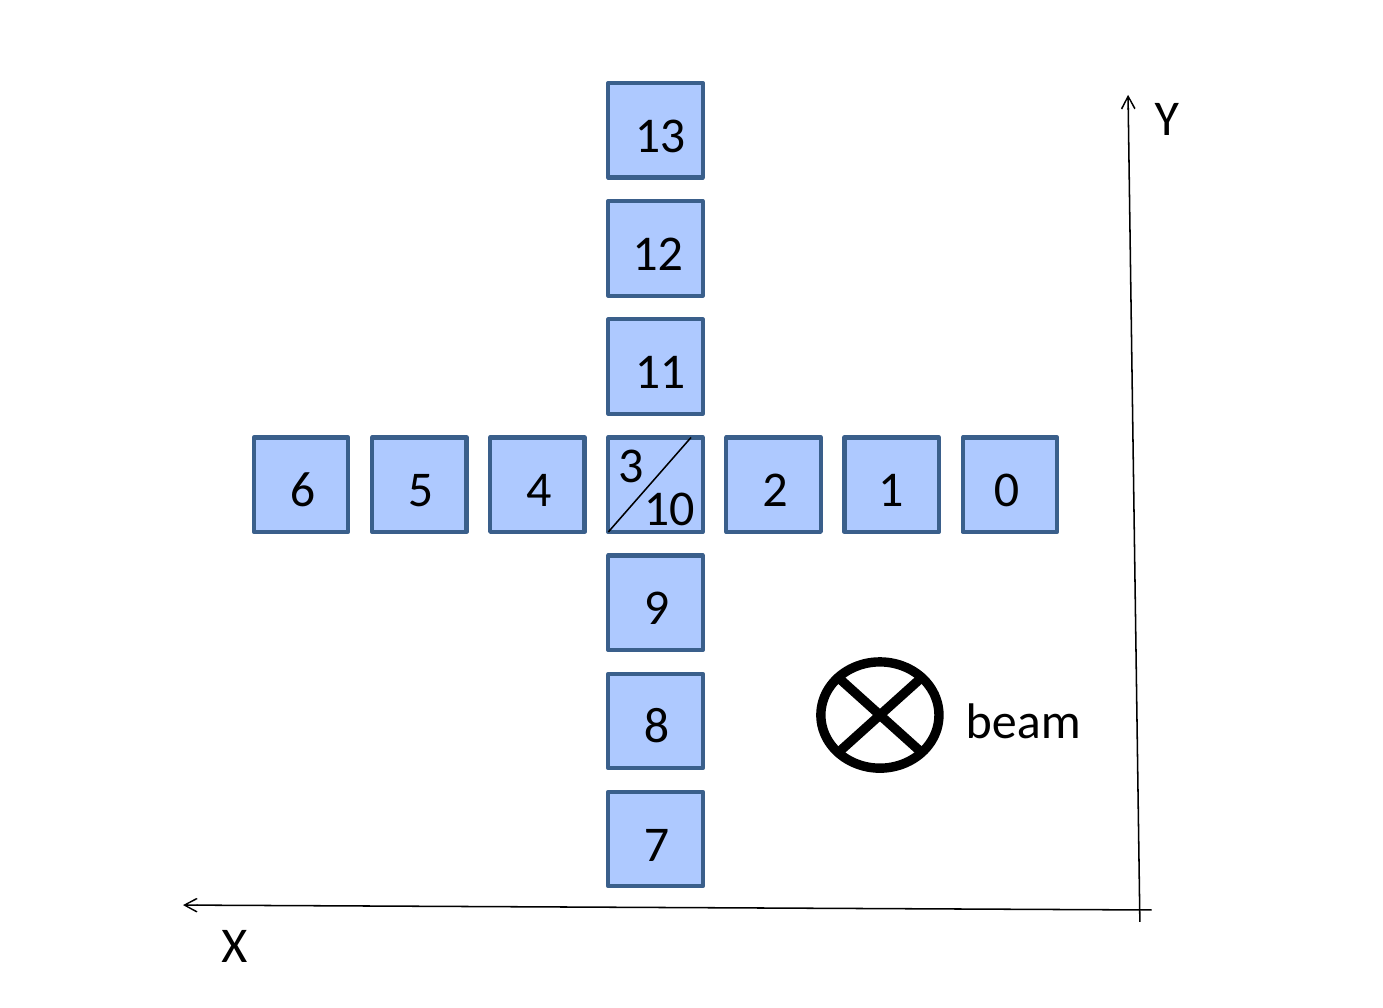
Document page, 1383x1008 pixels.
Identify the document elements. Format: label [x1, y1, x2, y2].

text_box [182, 77, 1235, 981]
